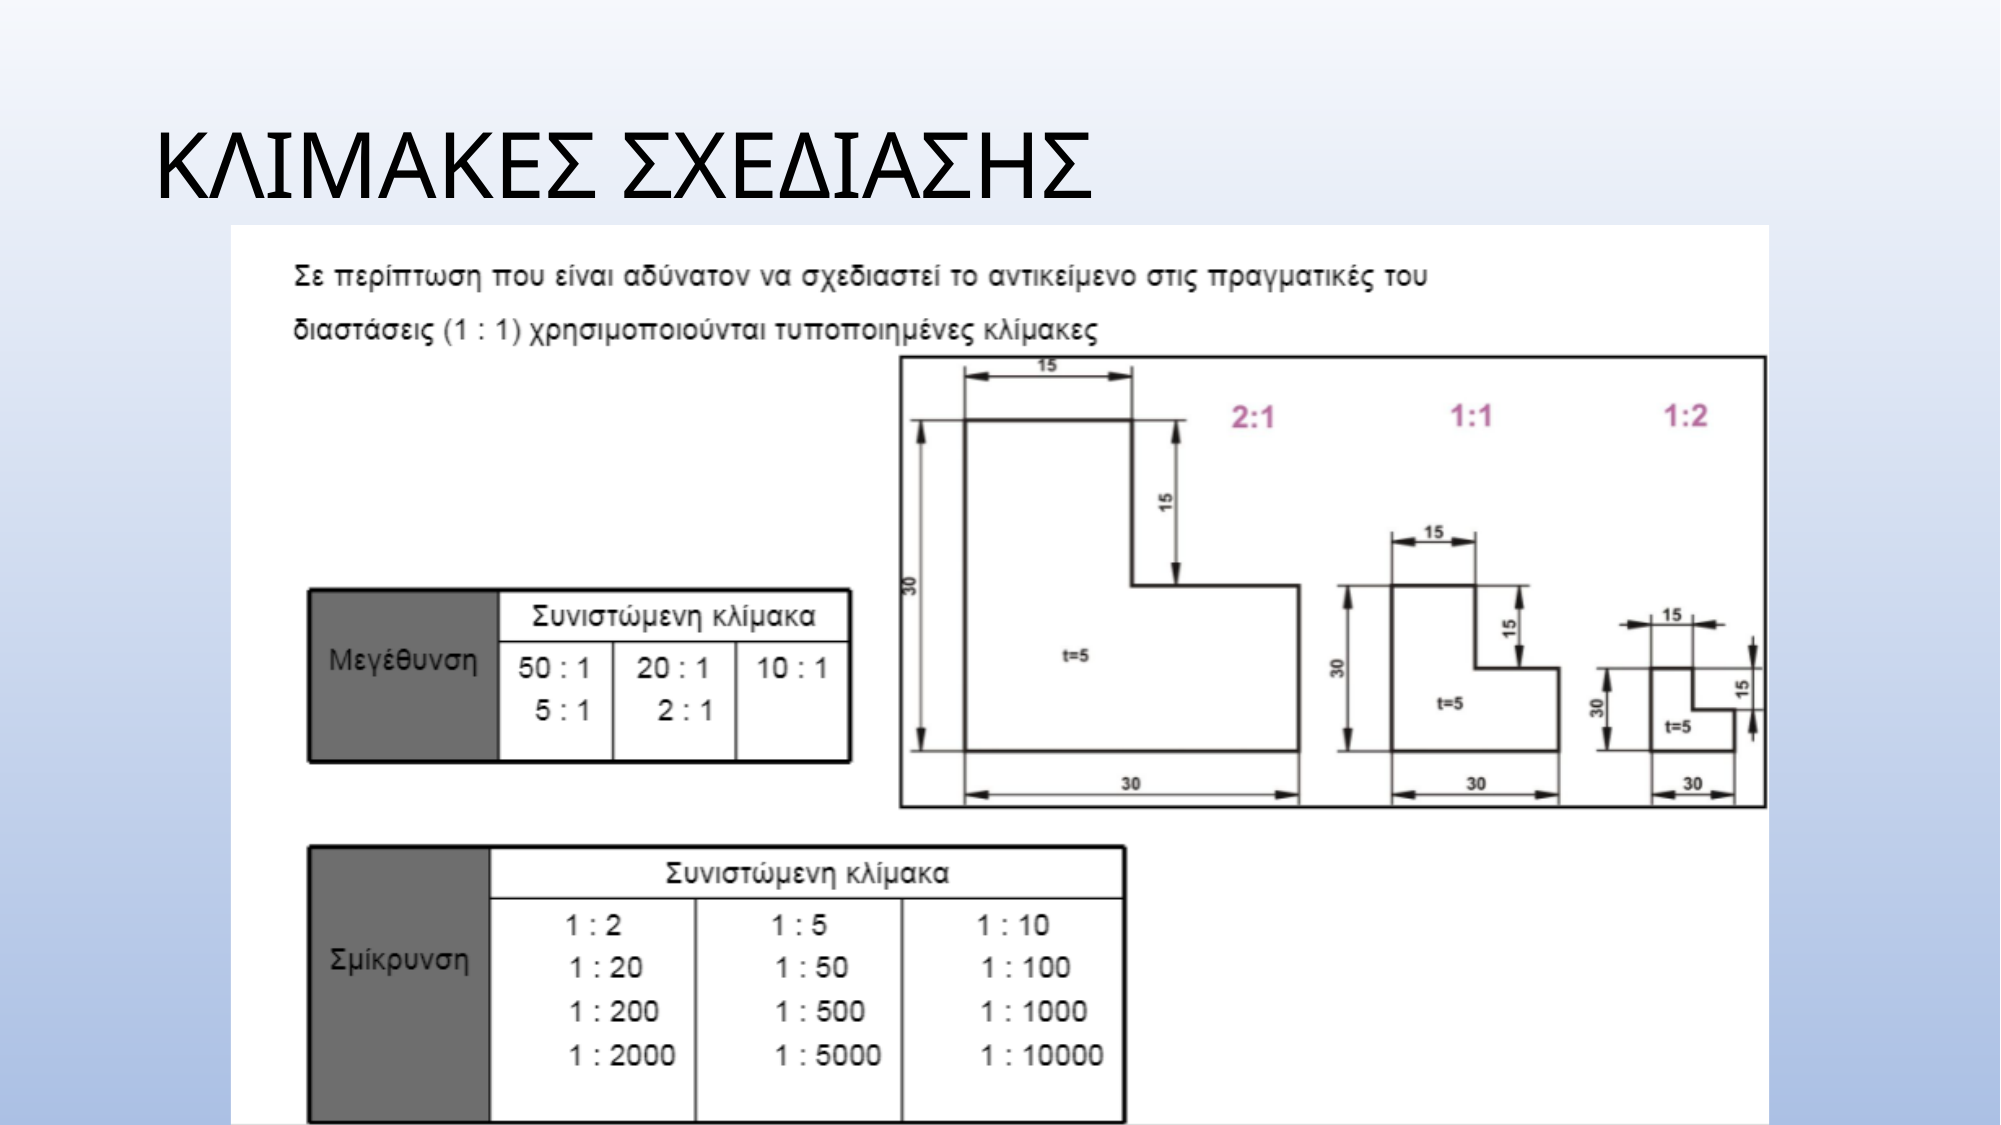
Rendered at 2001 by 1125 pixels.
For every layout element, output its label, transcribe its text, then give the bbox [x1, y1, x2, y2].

title ΚΛΙΜΑΚΕΣ ΣΧΕΔΙΑΣΗΣ [137, 59, 1863, 278]
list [230, 225, 1770, 1125]
